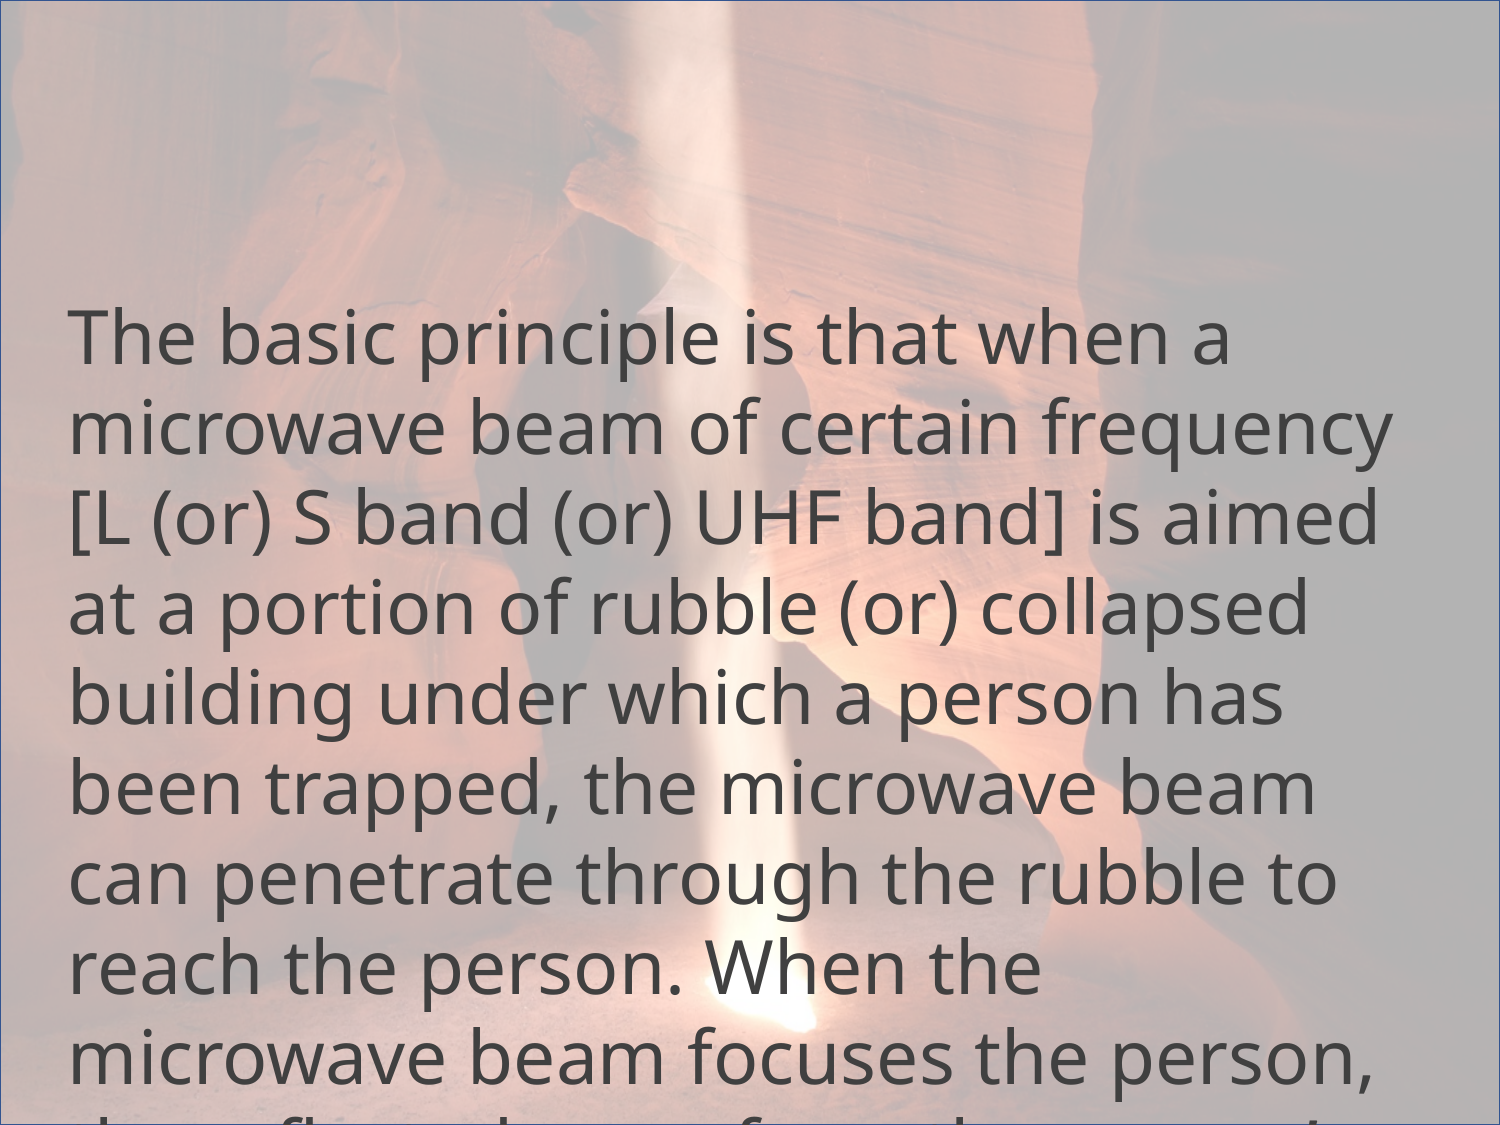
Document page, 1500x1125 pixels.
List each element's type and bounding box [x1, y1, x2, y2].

list [0, 0, 1500, 1125]
